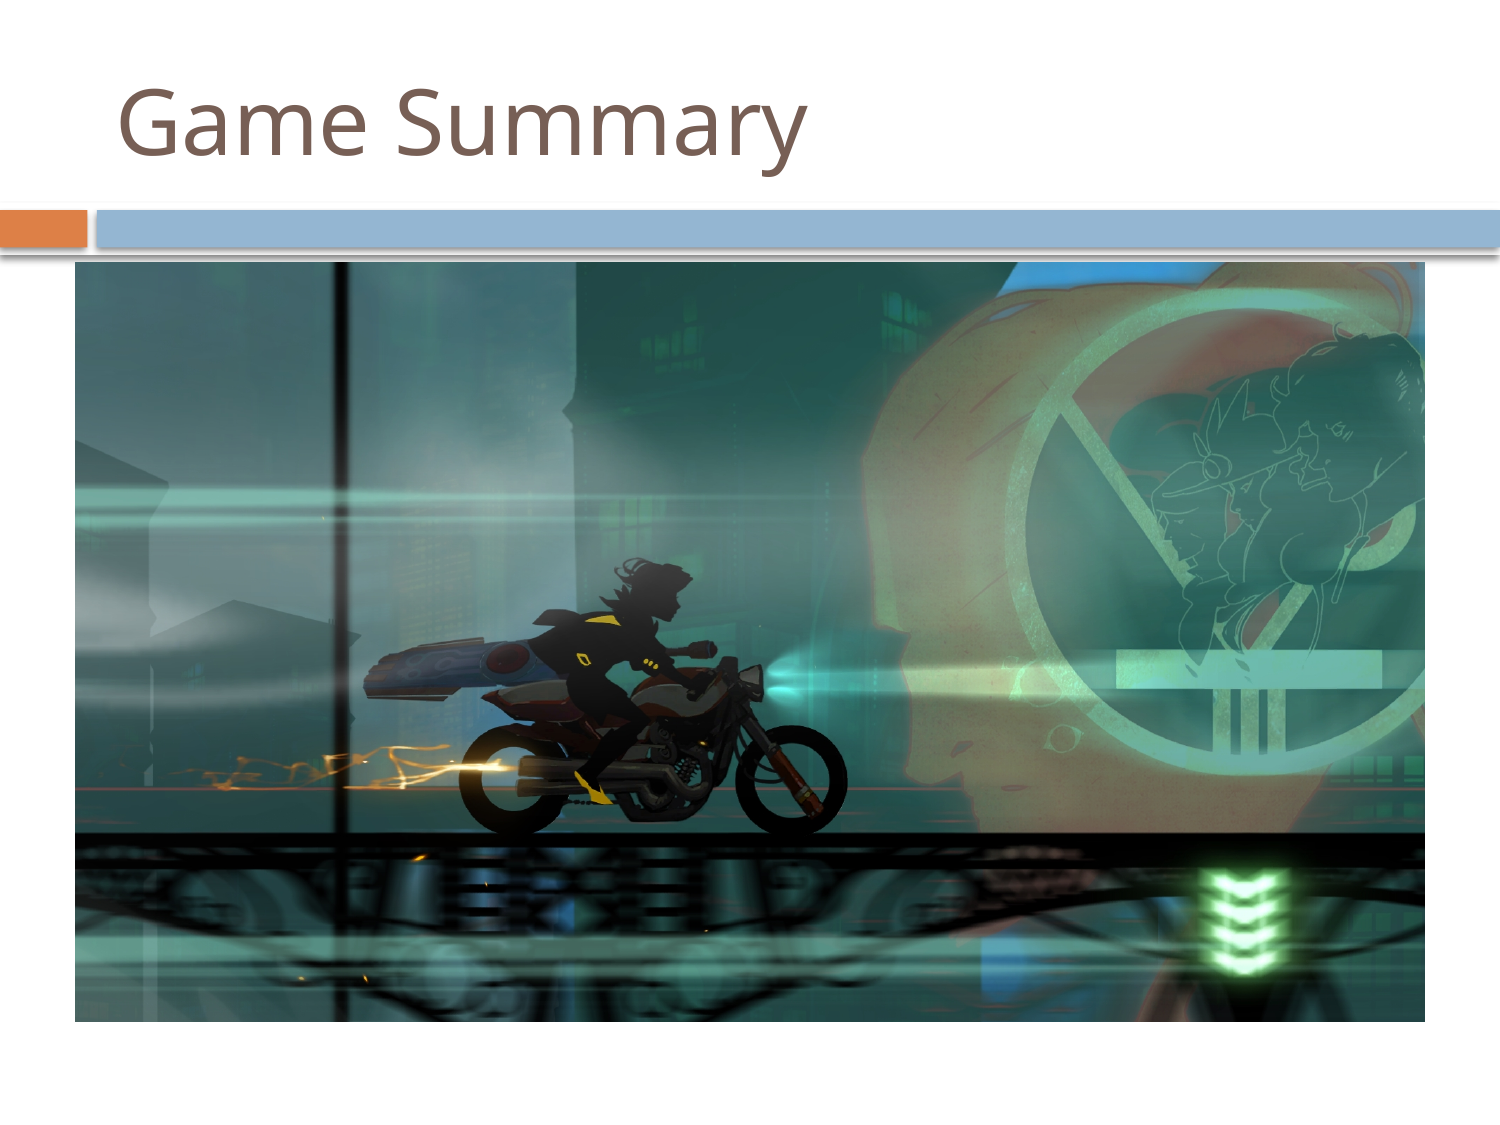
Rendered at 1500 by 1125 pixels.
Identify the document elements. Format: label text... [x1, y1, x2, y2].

picture [74, 262, 1426, 1023]
title Game Summary [100, 37, 1438, 200]
